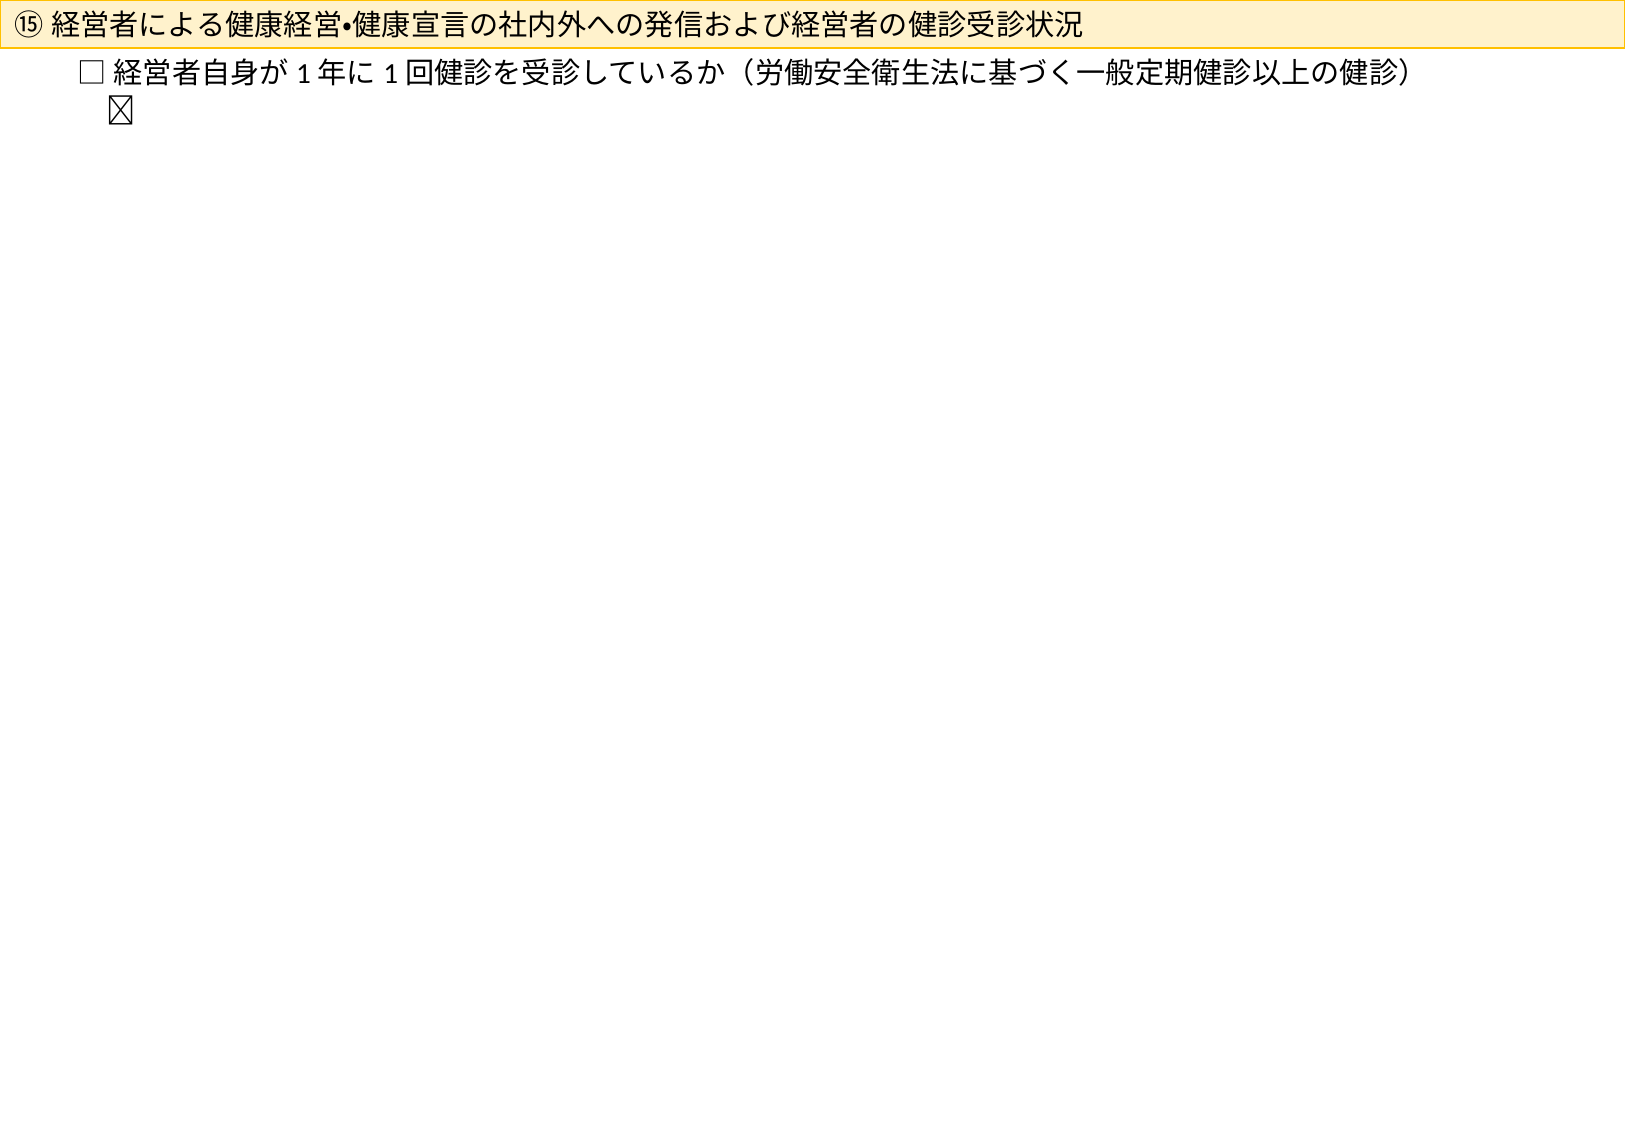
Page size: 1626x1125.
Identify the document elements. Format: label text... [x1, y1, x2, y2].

text_box ⑮経営者による健康経営・健康宣言の社内外への発信および経営者の健診受診状況 [0, 0, 1625, 49]
text_box  [62, 84, 842, 135]
text_box □経営者自身が1年に1回健診を受診しているか（労働安全衛生法に基づく一般定期健診以上の健診） [62, 46, 1625, 97]
